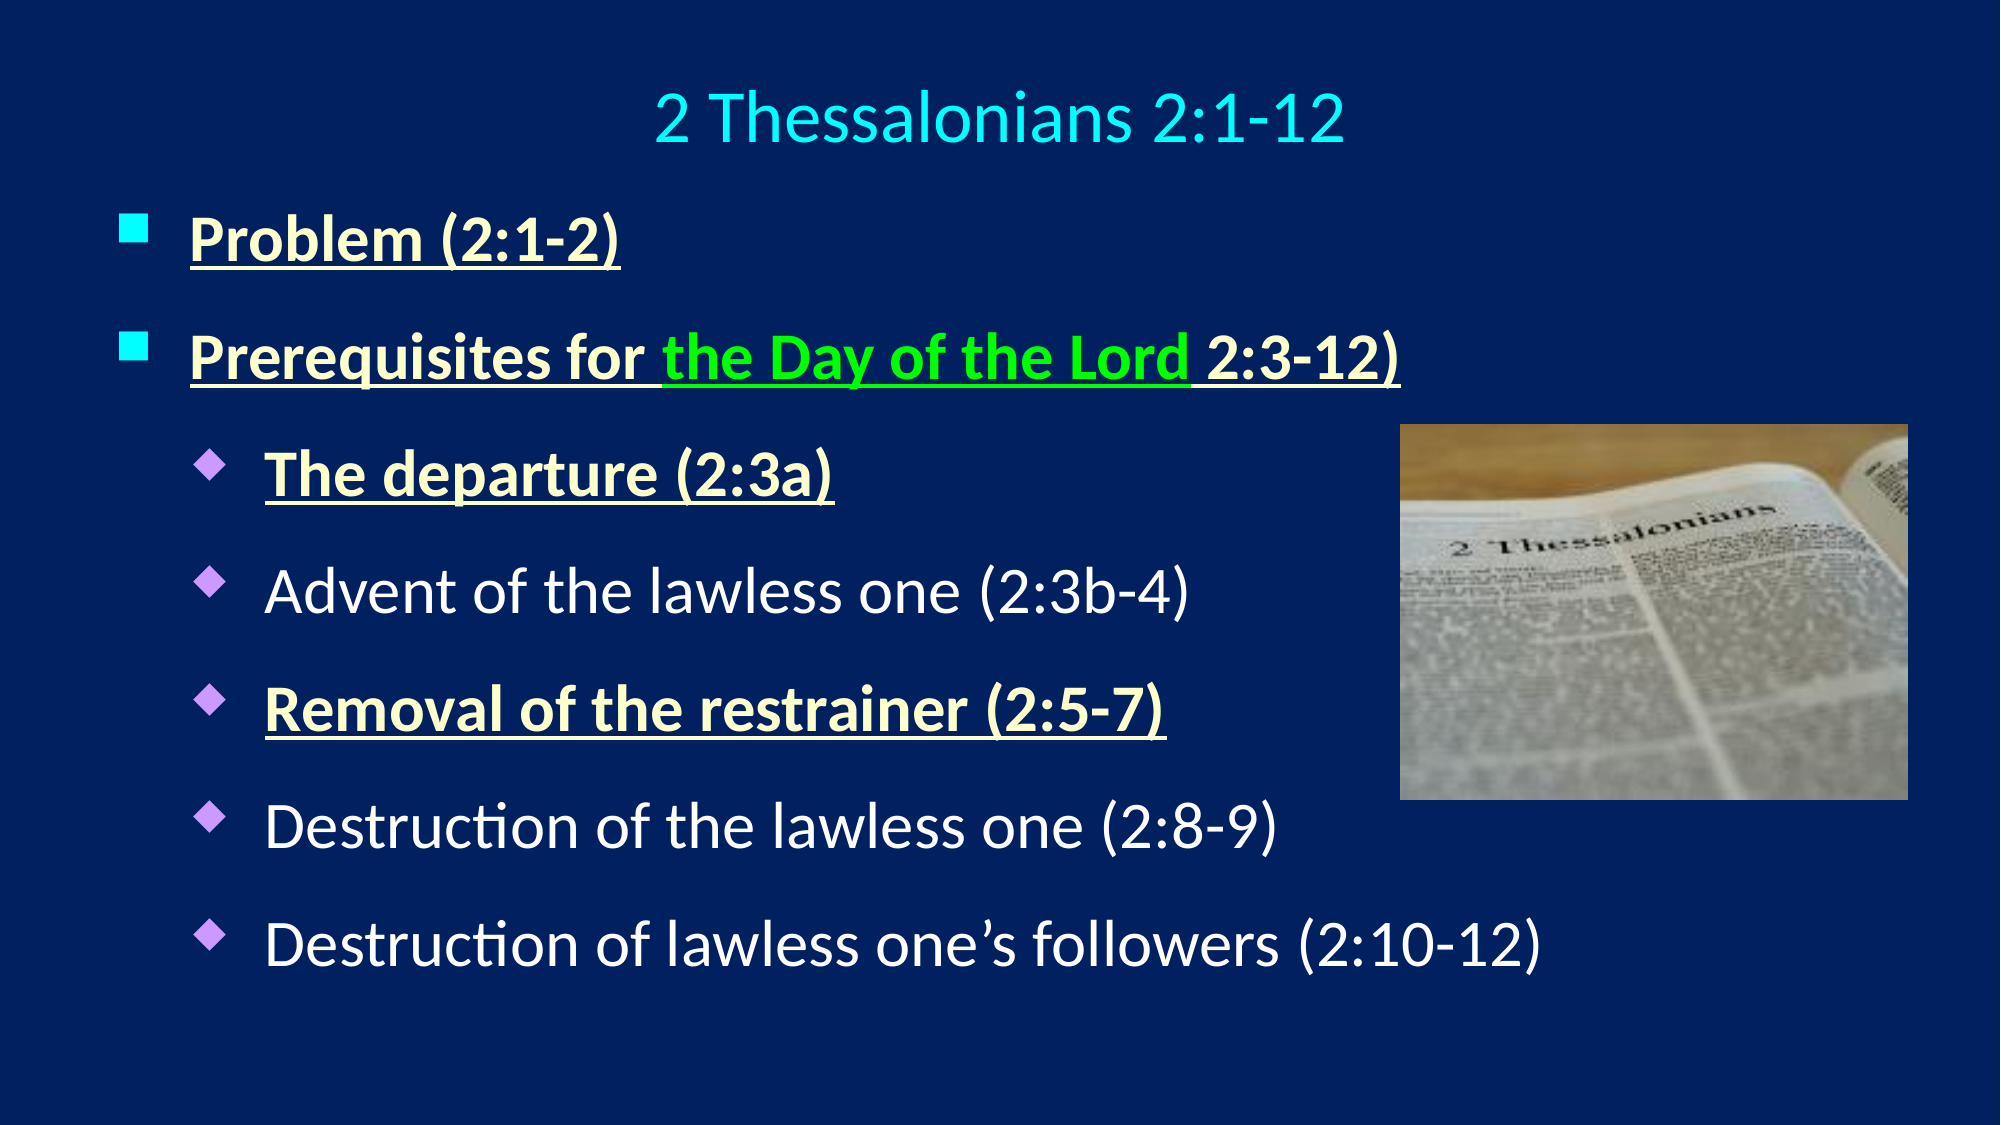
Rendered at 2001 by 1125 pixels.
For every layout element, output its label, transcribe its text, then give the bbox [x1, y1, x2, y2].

picture [1399, 424, 1908, 801]
title 2 Thessalonians 2:1-12 [556, 37, 1444, 187]
list Problem (2:1-2) Prerequisites for the Day of the Lord 2:3-12) The departure (2:3a) Advent of the lawless one (2:3b-4) Removal of the restrainer (2:5-7) Destruction of the lawless one (2:8-9) Destruction of lawless one’s followers (2:10-12) [99, 187, 1751, 1013]
